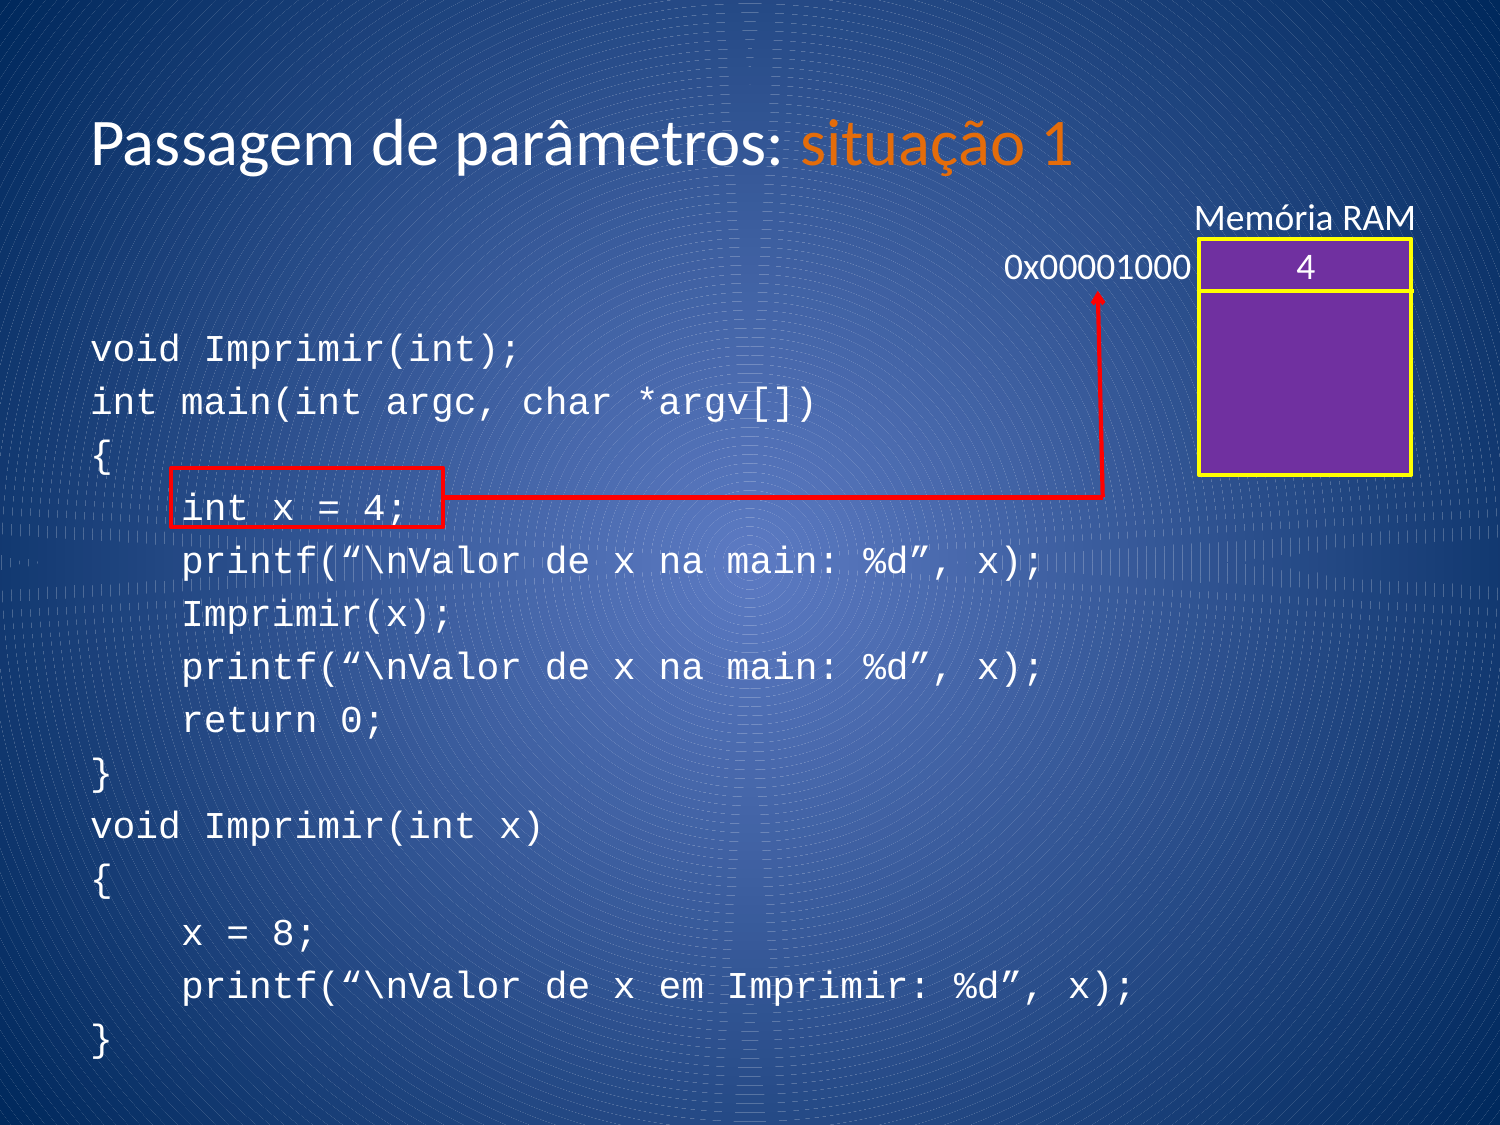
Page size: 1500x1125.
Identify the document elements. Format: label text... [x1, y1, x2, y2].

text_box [170, 191, 1483, 528]
list void Imprimir(int); int main(int argc, char *argv[]) { int x = 4; printf(“\nValor de x na main: %d”, x); Imprimir(x); printf(“\nValor de x na main: %d”, x); return 0; } void Imprimir(int x) { x = 8; printf(“\nValor de x em Imprimir: %d”, x); } [75, 262, 1425, 1071]
title Passagem de parâmetros: situação 1 [75, 45, 1425, 233]
